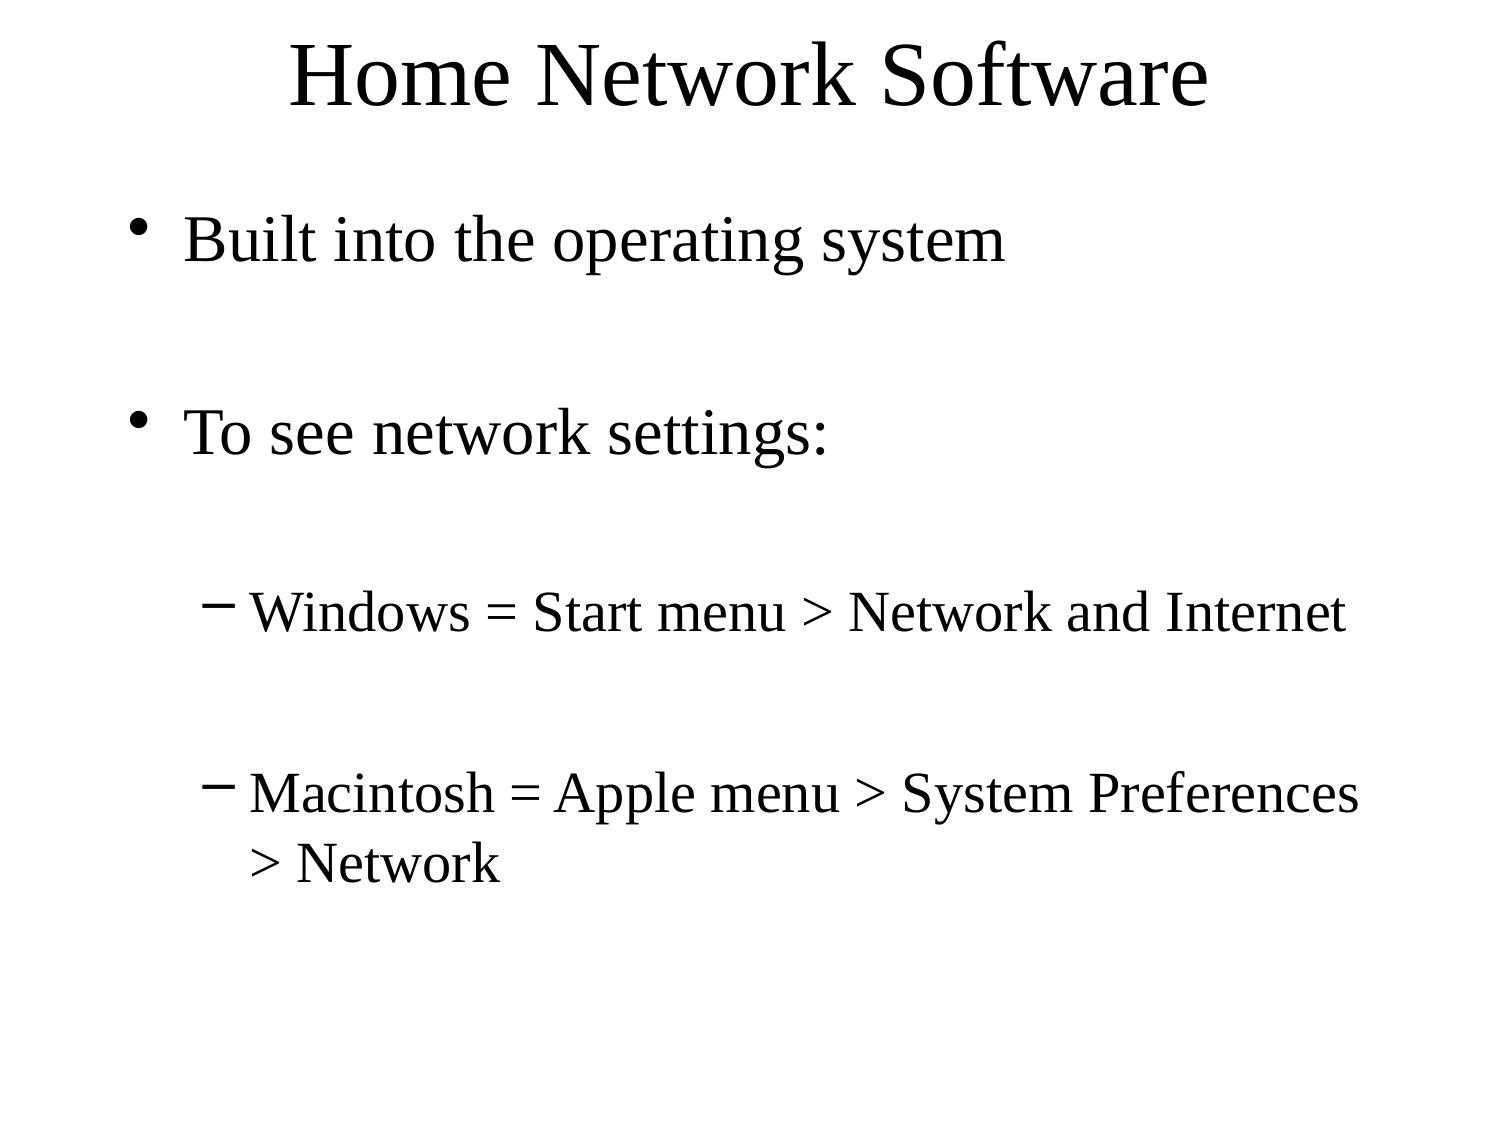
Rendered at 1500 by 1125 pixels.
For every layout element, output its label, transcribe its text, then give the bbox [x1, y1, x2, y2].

list Built into the operating system To see network settings: Windows = Start menu > Network and Internet Macintosh = Apple menu > System Preferences > Network [112, 187, 1388, 1000]
title Home Network Software [112, 0, 1388, 138]
